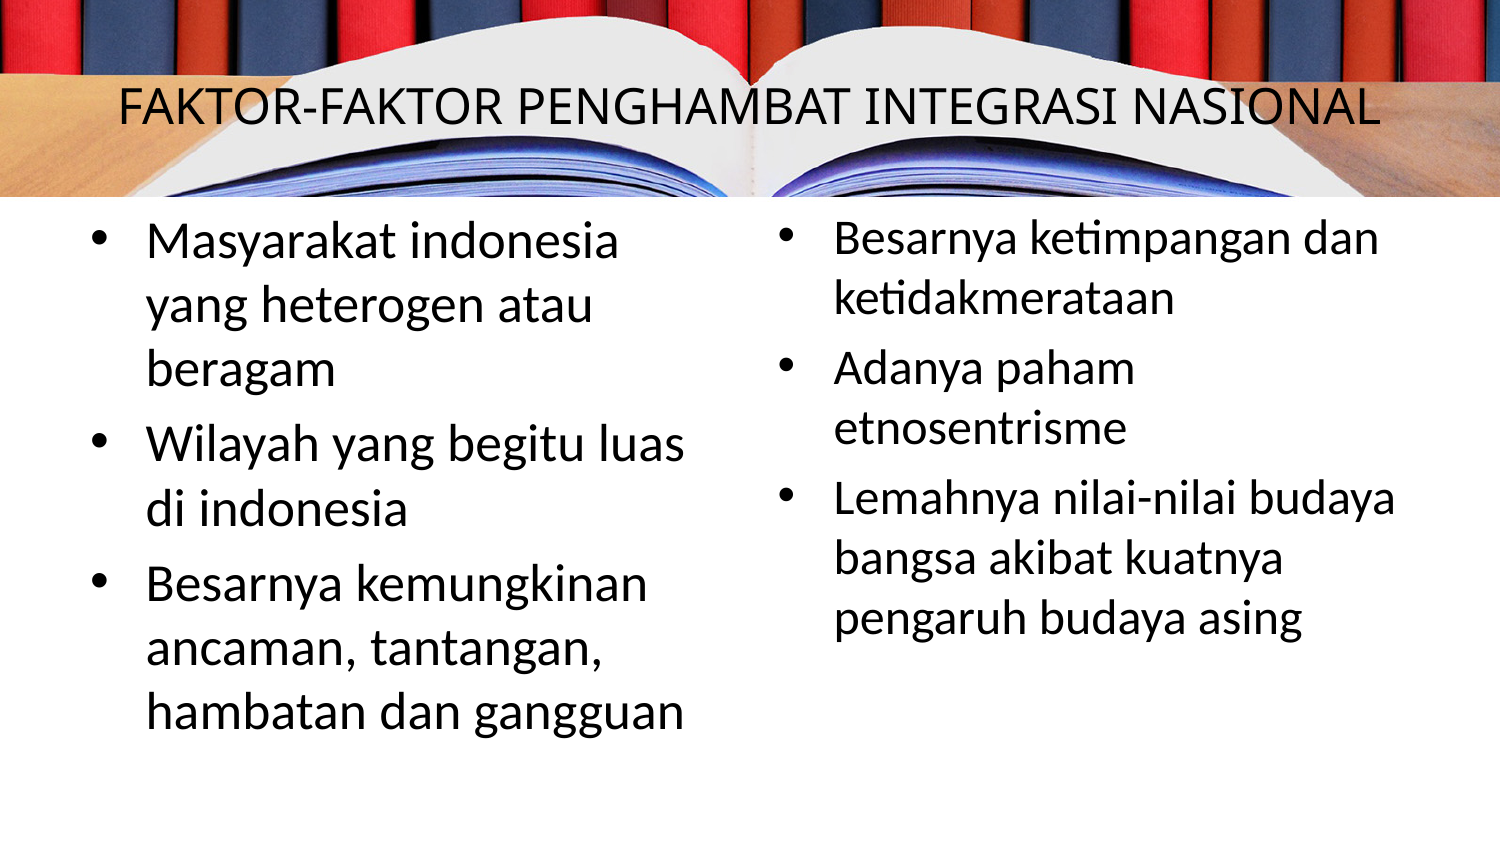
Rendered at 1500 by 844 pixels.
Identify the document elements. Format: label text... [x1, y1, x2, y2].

list Besarnya ketimpangan dan ketidakmerataan Adanya paham etnosentrisme Lemahnya nilai-nilai budaya bangsa akibat kuatnya pengaruh budaya asing [762, 196, 1425, 754]
title FAKTOR-FAKTOR PENGHAMBAT INTEGRASI NASIONAL [75, 33, 1425, 175]
list Masyarakat indonesia yang heterogen atau beragam Wilayah yang begitu luas di indonesia Besarnya kemungkinan ancaman, tantangan, hambatan dan gangguan [75, 196, 738, 754]
picture [0, 0, 1500, 844]
